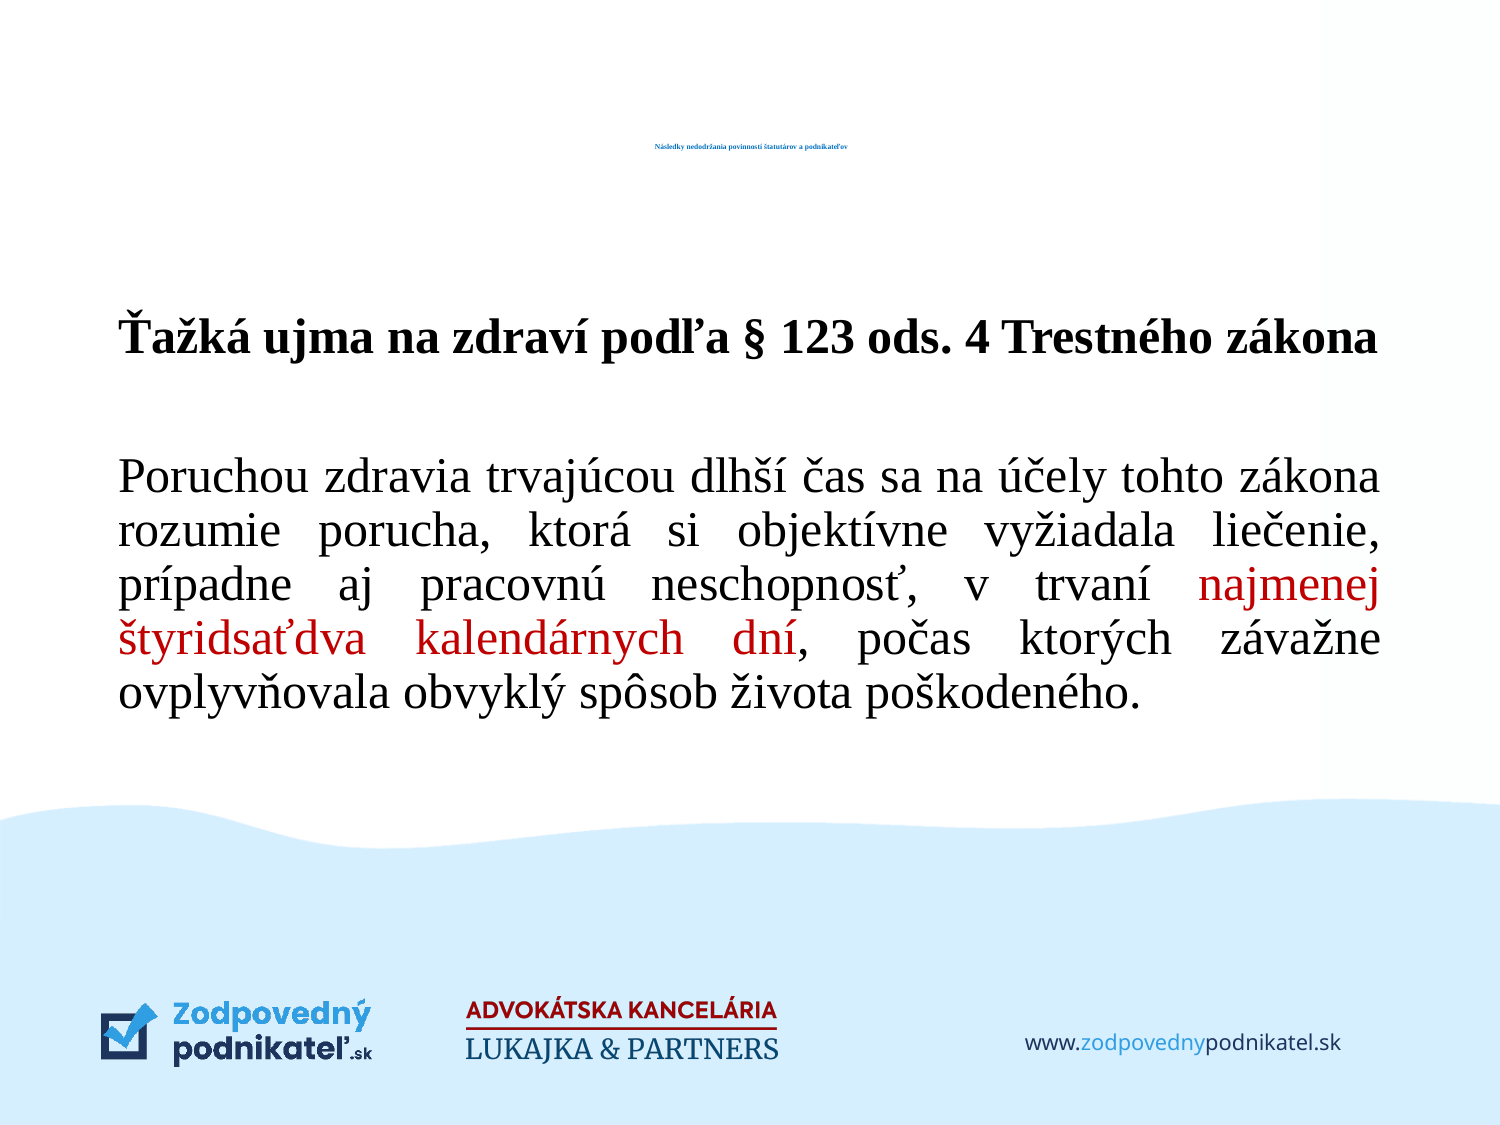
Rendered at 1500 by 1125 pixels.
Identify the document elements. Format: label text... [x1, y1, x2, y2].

list Ťažká ujma na zdraví podľa § 123 ods. 4 Trestného zákona Poruchou zdravia trvajúcou dlhší čas sa na účely tohto zákona rozumie porucha, ktorá si objektívne vyžiadala liečenie, prípadne aj pracovnú neschopnosť, v trvaní najmenej štyridsaťdva kalendárnych dní, počas ktorých závažne ovplyvňovala obvyklý spôsob života poškodeného. [103, 231, 1397, 1014]
picture [0, 0, 1500, 1125]
title Následky nedodržania povinností štatutárov a podnikateľov [76, 54, 1427, 244]
